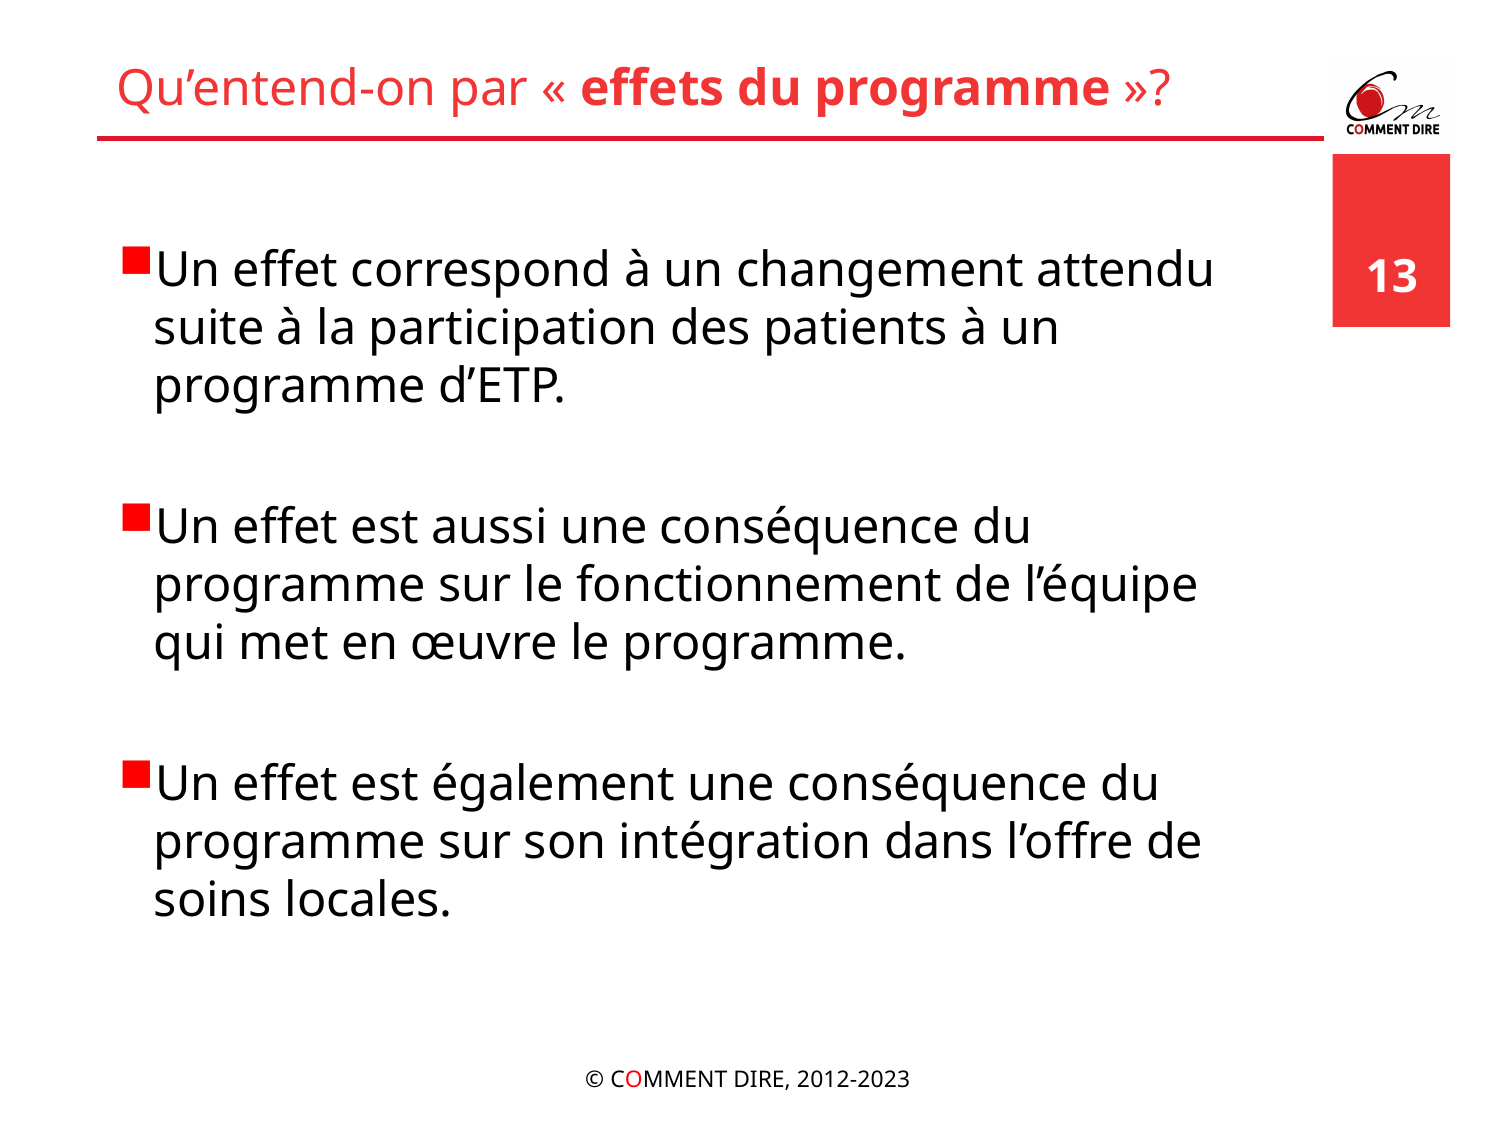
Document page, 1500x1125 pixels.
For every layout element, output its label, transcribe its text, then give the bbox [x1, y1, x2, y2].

text_box Un effet correspond à un changement attendu suite à la participation des patients à un programme d’ETP. Un effet est aussi une conséquence du programme sur le fonctionnement de l’équipe qui met en œuvre le programme. Un effet est également une conséquence du programme sur son intégration dans l’offre de soins locales. [66, 230, 1265, 940]
picture [1332, 56, 1454, 154]
title Qu’entend-on par « effets du programme »? [101, 47, 1395, 145]
text_box © COMMENT DIRE, 2012-2023 [28, 1048, 1468, 1109]
slide_number 13 [1350, 247, 1434, 308]
